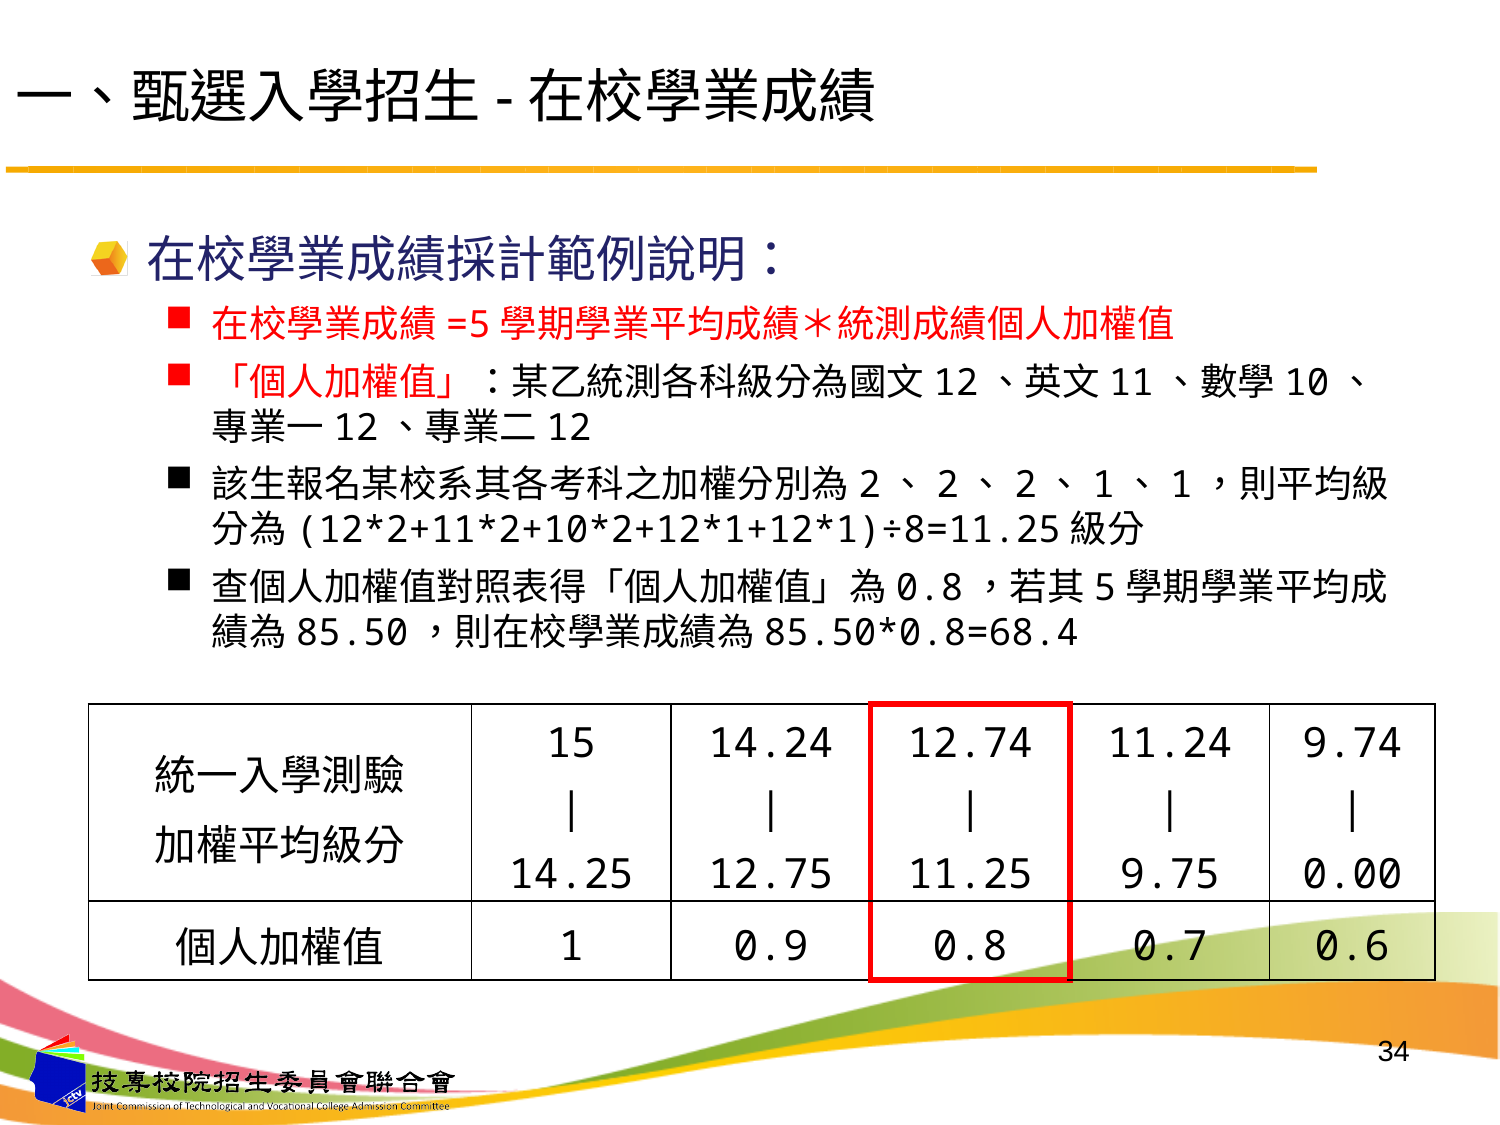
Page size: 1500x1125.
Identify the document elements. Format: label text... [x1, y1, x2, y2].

table_header 12.74 | 11.25 [873, 707, 1067, 900]
slide_number 34 [1074, 1024, 1426, 1103]
table_cell 1 [472, 902, 670, 979]
table_cell 0.9 [672, 902, 868, 979]
picture [90, 240, 128, 276]
list 在校學業成績採計範例說明： 在校學業成績=5學期學業平均成績＊統測成績個人加權值 「個人加權值」：某乙統測各科級分為國文12、英文11、數學10、專業一12、專業二12 該生報名某校系其各考科之加權分別為2、2、2、1、1，則平均級分為(12*2+11*2+10*2+12*1+12*1)÷8=11.25級分 查個人加權值對照表得「個人加權值」為0.8，若其5學期學業平均成績為85.50，則在校學業成績為85.50*0.8=68.4 [74, 219, 1426, 681]
table_header 9.74 | 0.00 [1270, 705, 1434, 900]
table_cell 個人加權值 [89, 902, 471, 979]
table_cell 0.7 [1073, 902, 1269, 979]
table_header 15 | 14.25 [472, 705, 670, 900]
table_cell 0.6 [1270, 902, 1434, 979]
table_header 統一入學測驗 加權平均級分 [89, 705, 471, 900]
table_header 11.24 | 9.75 [1073, 705, 1269, 900]
table_cell 0.8 [873, 902, 1067, 977]
picture [0, 912, 1500, 1125]
title 一、甄選入學招生-在校學業成績 [0, 42, 1351, 147]
table_header 14.24 | 12.75 [672, 705, 868, 900]
